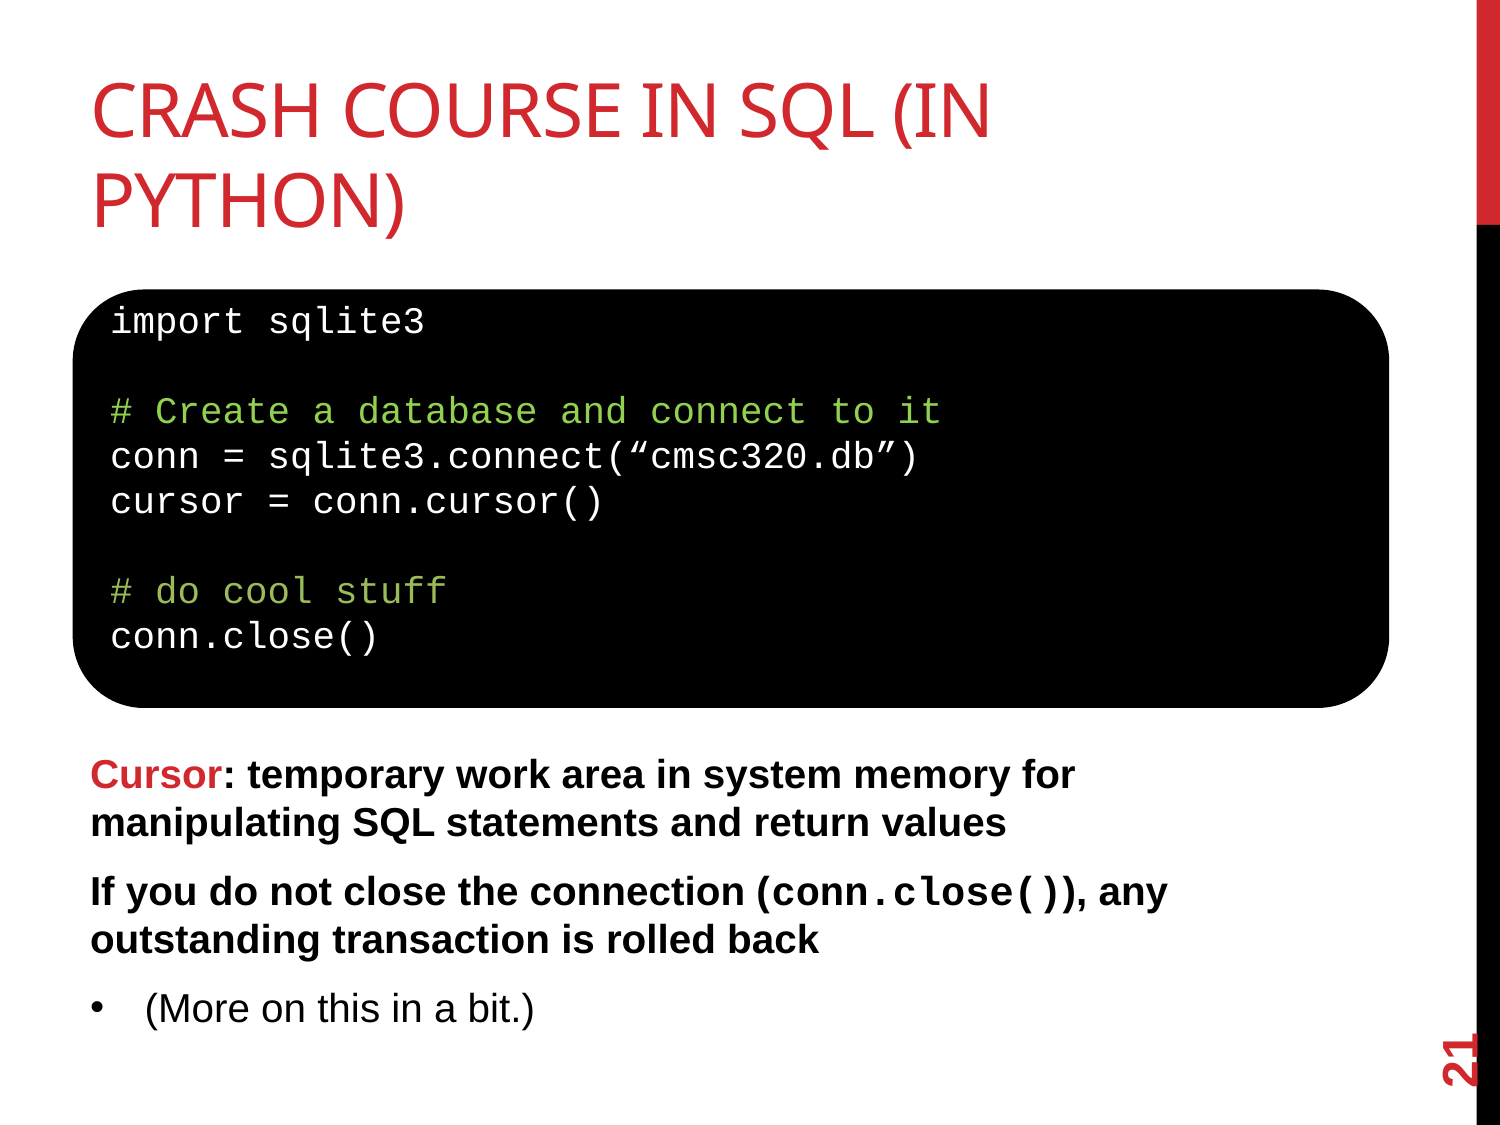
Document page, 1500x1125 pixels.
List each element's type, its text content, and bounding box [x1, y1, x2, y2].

text_box import sqlite3 # Create a database and connect to it conn = sqlite3.connect(“cmsc320.db”) cursor = conn.cursor() # do cool stuff conn.close() [72, 289, 1390, 708]
title Crash Course in SQL (in python) [75, 25, 1025, 250]
slide_number 21 [1427, 887, 1488, 1104]
list Cursor: temporary work area in system memory for manipulating SQL statements and return values If you do not close the connection (conn.close()), any outstanding transaction is rolled back (More on this in a bit.) [75, 740, 1325, 1040]
